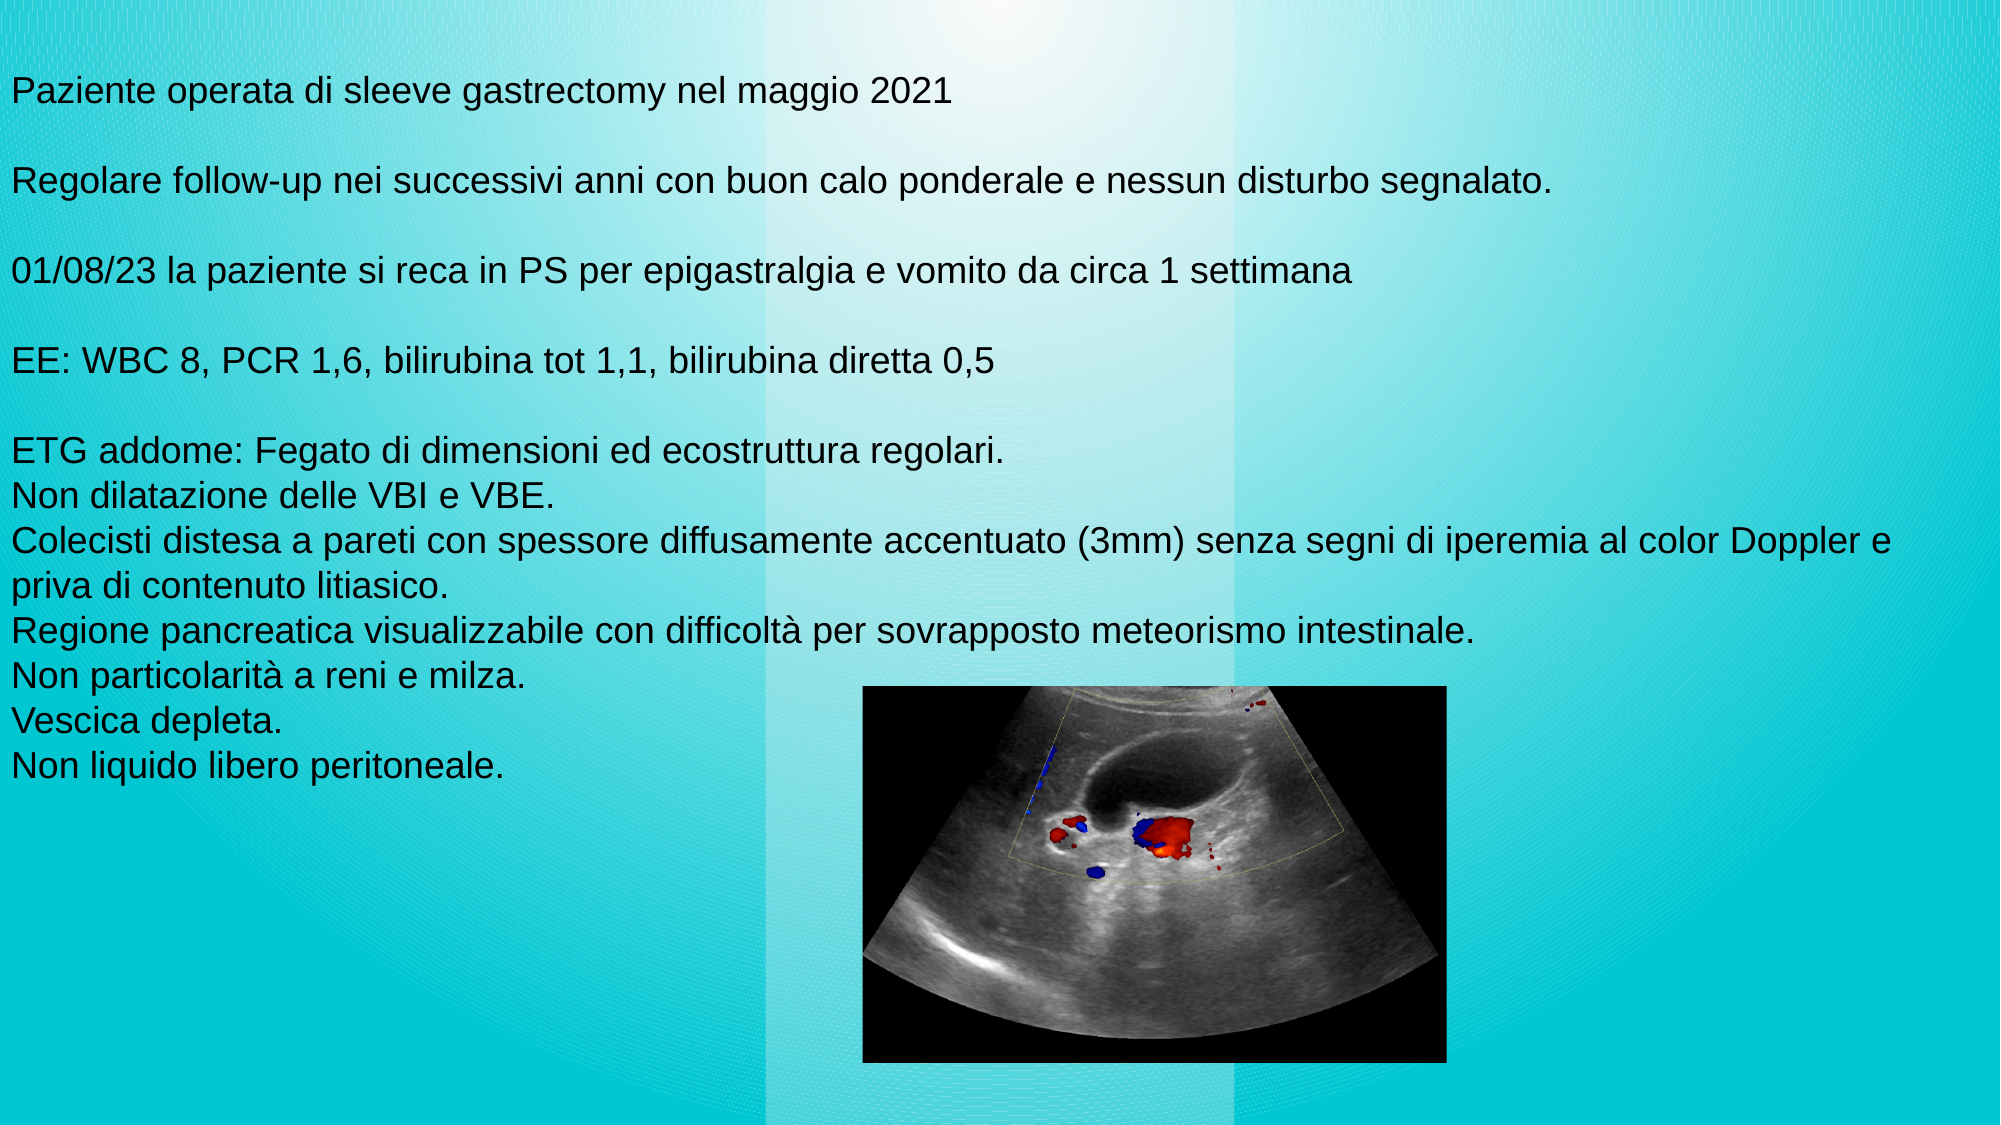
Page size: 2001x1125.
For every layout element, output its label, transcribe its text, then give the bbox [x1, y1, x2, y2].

picture [862, 685, 1447, 1064]
text_box Paziente operata di sleeve gastrectomy nel maggio 2021 Regolare follow-up nei successivi anni con buon calo ponderale e nessun disturbo segnalato. 01/08/23 la paziente si reca in PS per epigastralgia e vomito da circa 1 settimana EE: WBC 8, PCR 1,6, bilirubina tot 1,1, bilirubina diretta 0,5 ETG addome: Fegato di dimensioni ed ecostruttura regolari. Non dilatazione delle VBI e VBE. Colecisti distesa a pareti con spessore diffusamente accentuato (3mm) senza segni di iperemia al color Doppler e priva di contenuto litiasico. Regione pancreatica visualizzabile con difficoltà per sovrapposto meteorismo intestinale. Non particolarità a reni e milza. Vescica depleta. Non liquido libero peritoneale. [0, 59, 2000, 830]
